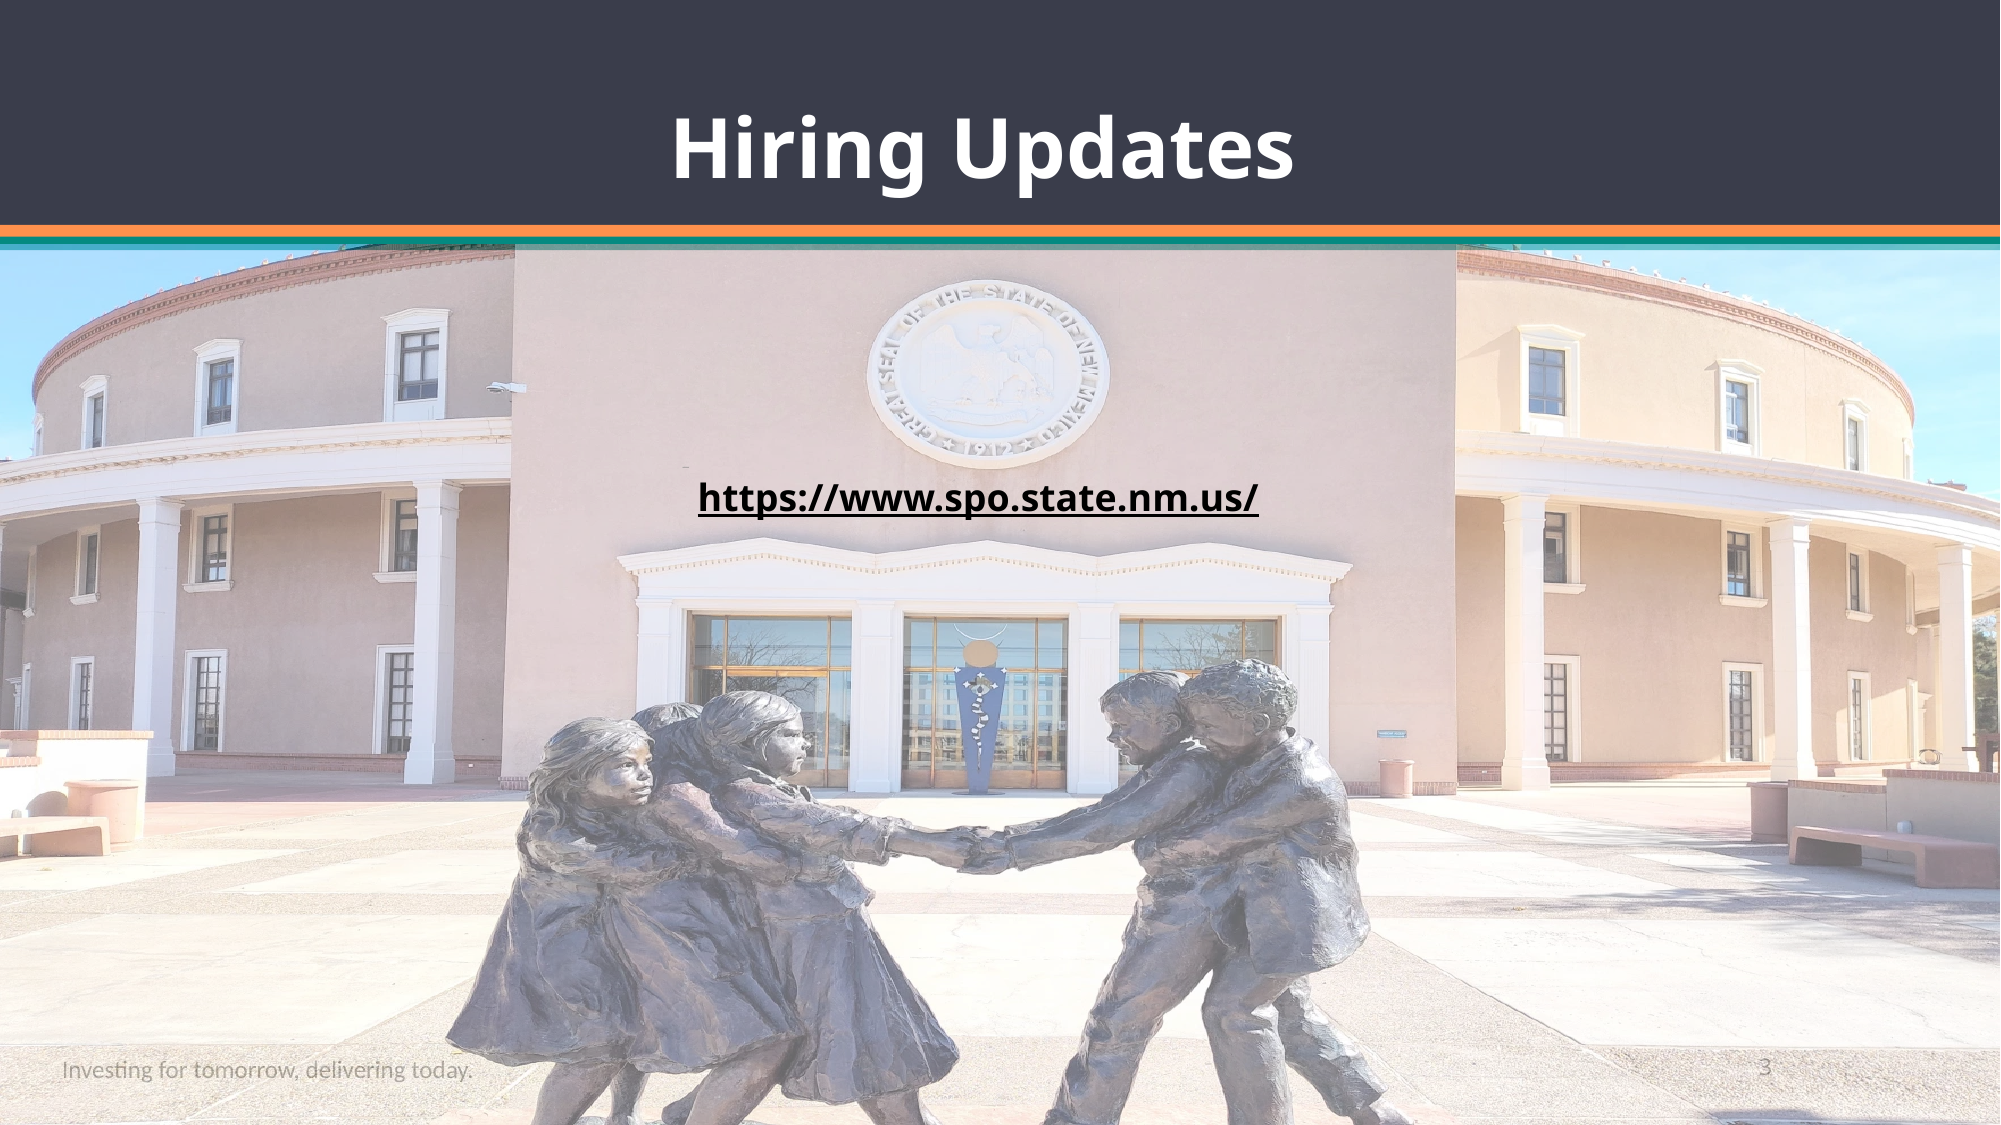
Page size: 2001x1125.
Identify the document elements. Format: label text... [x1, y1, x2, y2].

picture [0, 243, 2000, 1125]
title Hiring Updates [34, 81, 1932, 223]
